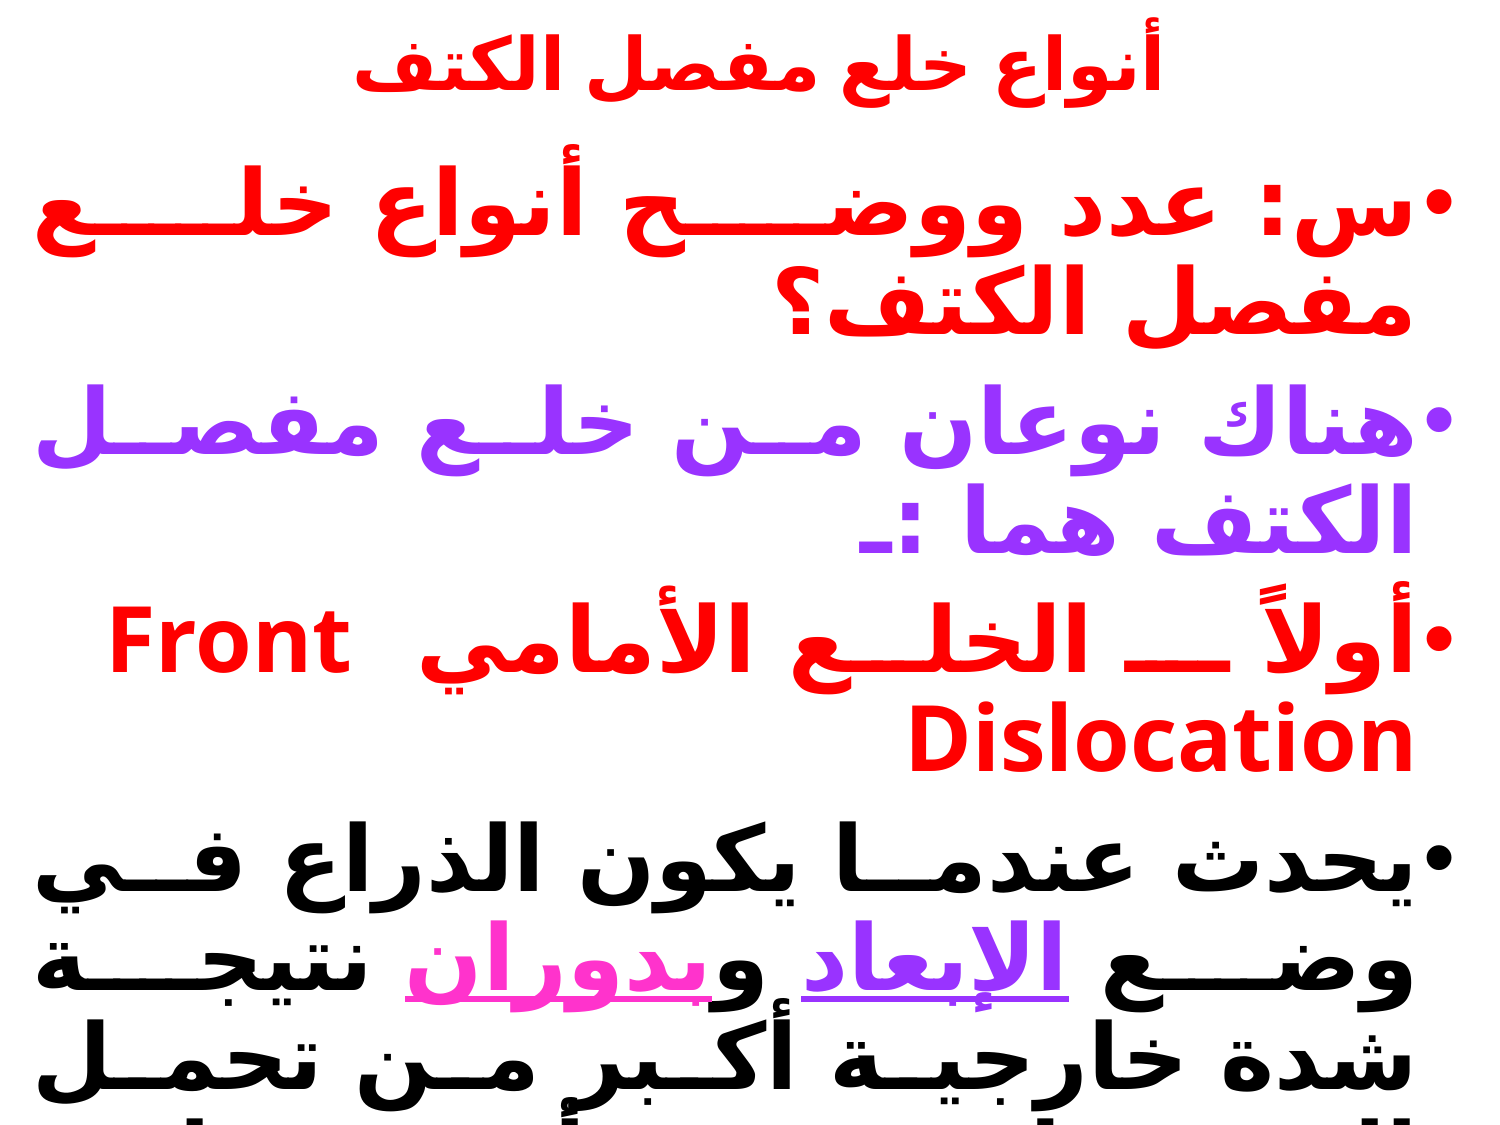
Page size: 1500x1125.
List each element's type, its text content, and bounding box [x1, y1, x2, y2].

title أنواع خلع مفصل الكتف [75, 19, 1425, 114]
list س: عدد ووضح أنواع خلع مفصل الكتف؟ هناك نوعان من خلع مفصل الكتف هما :ـ أولاً ـ الخلع الأمامي Front Dislocation يحدث عندما يكون الذراع في وضع الإبعاد وبدوران نتيجة شدة خارجية أكبر من تحمل المفصل تدفع رأس عظم العضد بقوة من محفظة المفصل باتجاه أمامي ليستقر تحت النتوء الغرابي. [17, 148, 1471, 1071]
